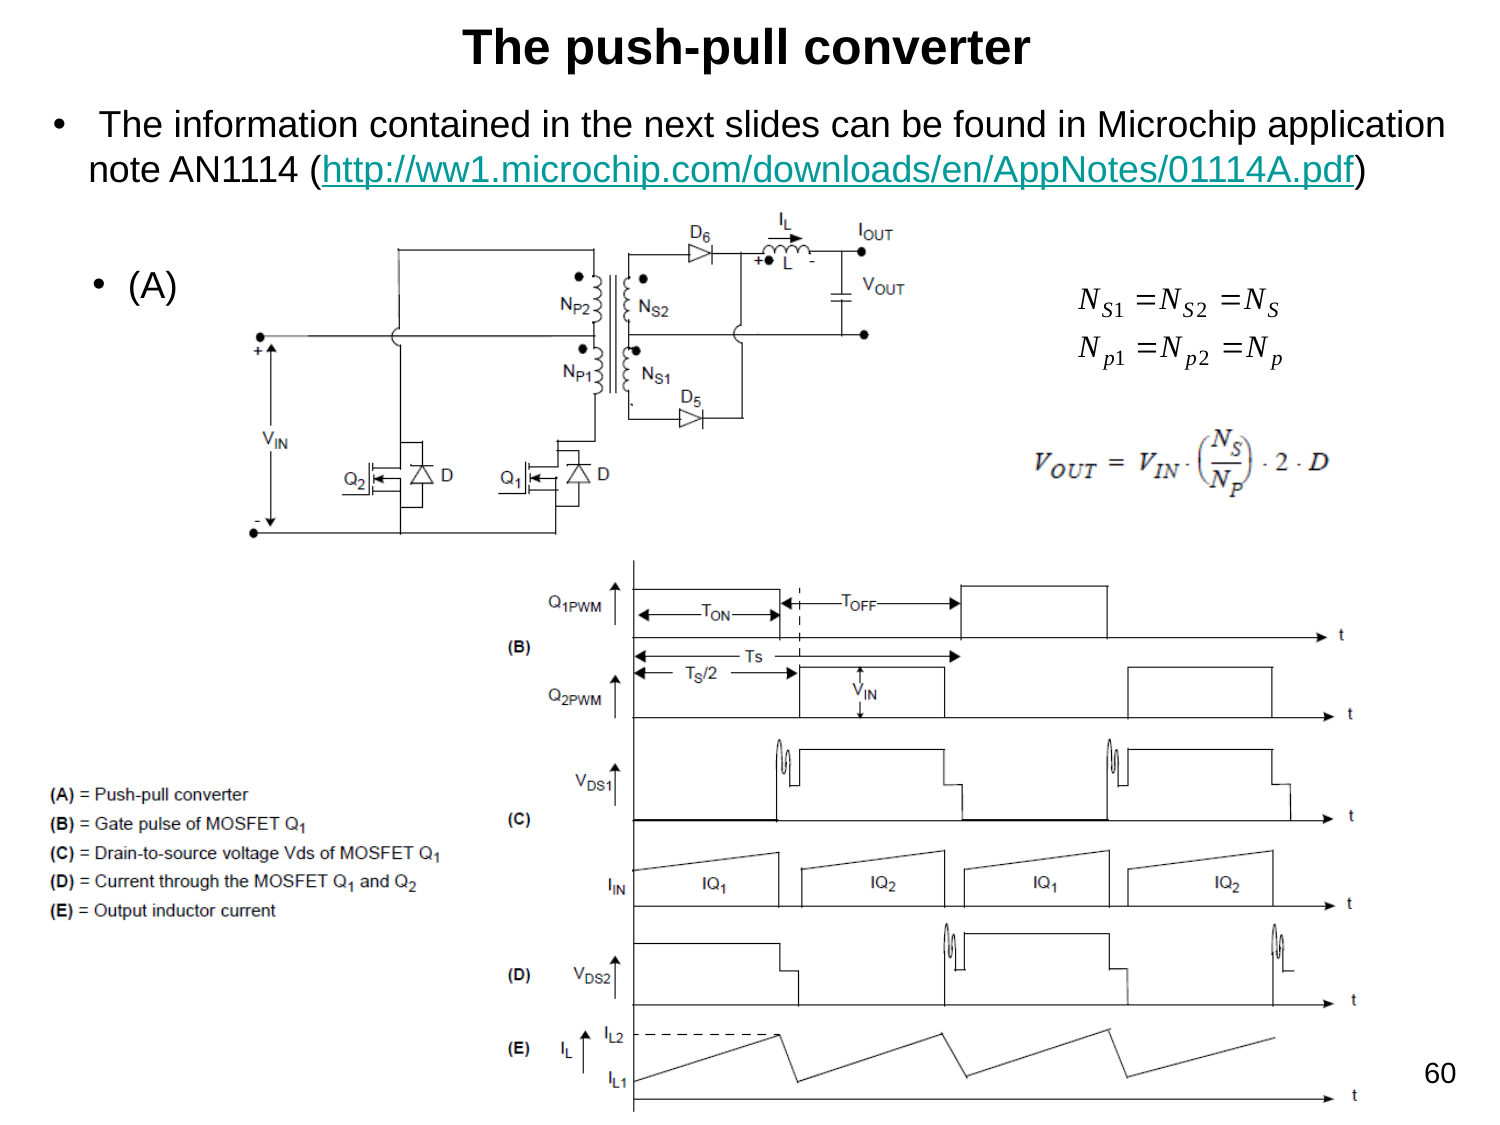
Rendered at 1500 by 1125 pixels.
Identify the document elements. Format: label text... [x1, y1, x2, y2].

slide_number 60 [1379, 1046, 1472, 1125]
picture [239, 209, 920, 551]
picture [496, 556, 1379, 1125]
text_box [1071, 278, 1292, 377]
text_box The push-pull converter [47, 14, 1447, 75]
picture [38, 776, 454, 926]
text_box The information contained in the next slides can be found in Microchip application note AN1114 (http://ww1.microchip.com/downloads/en/AppNotes/01114A.pdf) (A) [38, 93, 1475, 313]
picture [1020, 417, 1342, 502]
